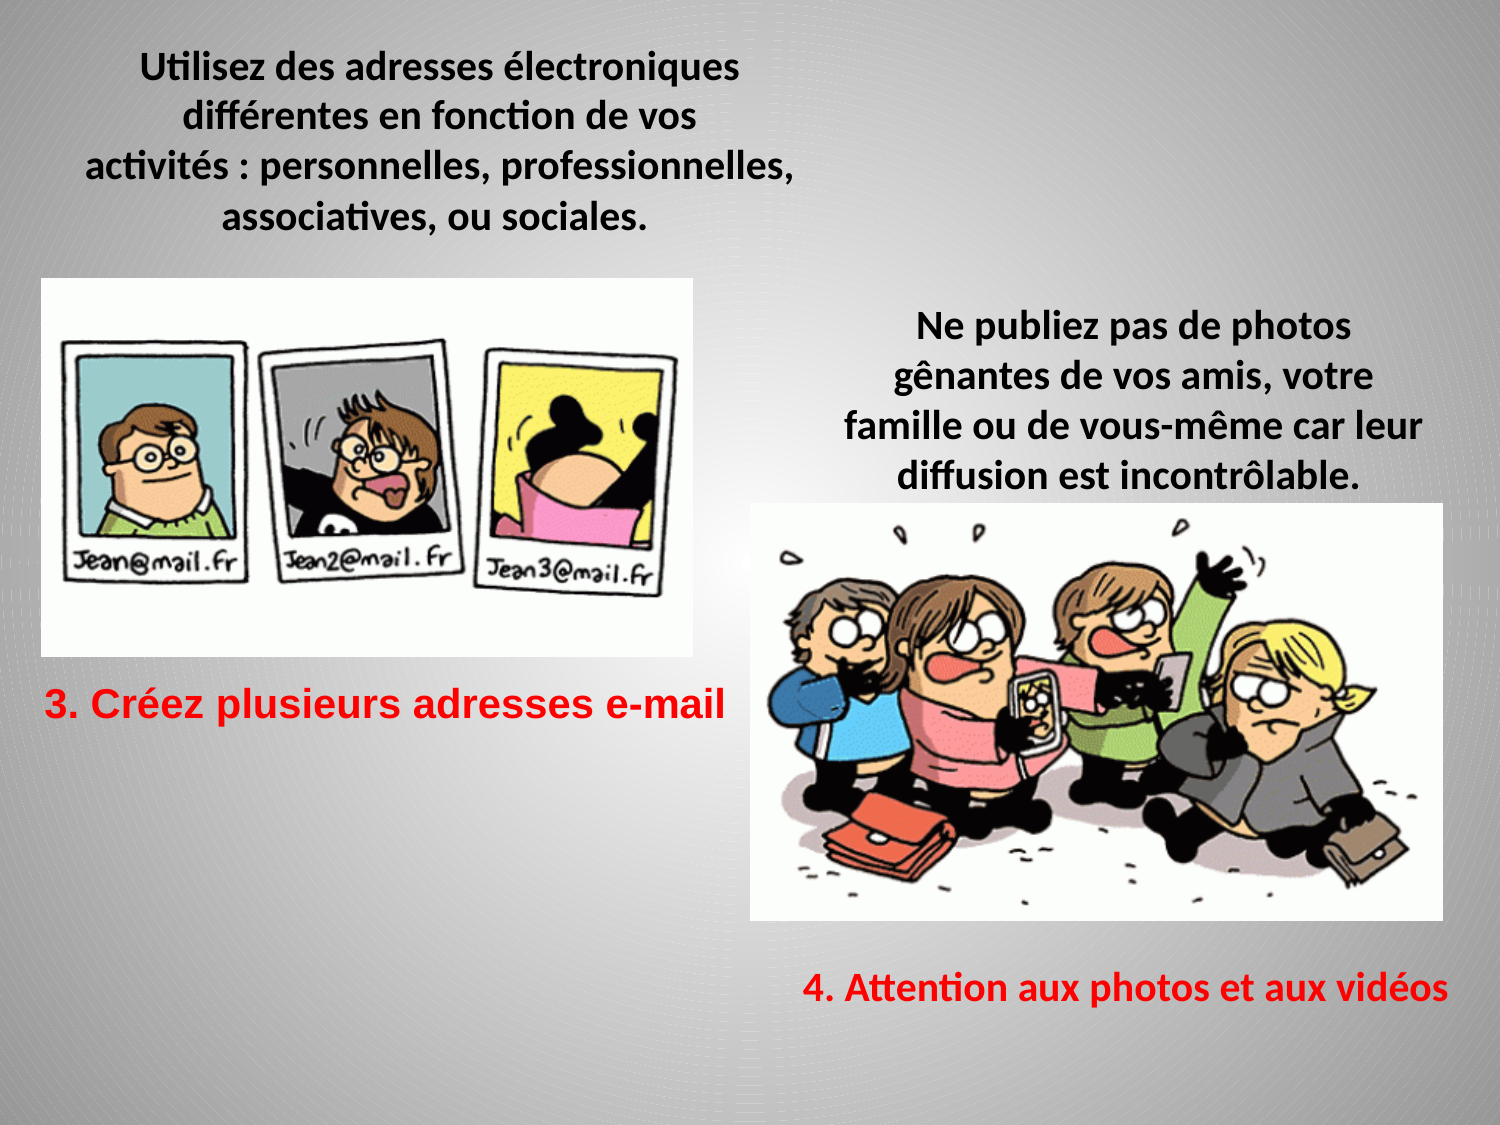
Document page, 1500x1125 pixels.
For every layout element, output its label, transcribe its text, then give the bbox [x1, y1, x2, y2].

text_box Ne publiez pas de photos gênantes de vos amis, votre famille ou de vous-même car leur diffusion est incontrôlable. [820, 290, 1447, 506]
text_box Utilisez des adresses électroniques différentes en fonction de vos activités : personnelles, professionnelles, associatives, ou sociales. [64, 30, 815, 246]
text_box 3. Créez plusieurs adresses e-mail [29, 669, 744, 752]
text_box 4. Attention aux photos et aux vidéos [788, 952, 1465, 1018]
picture [749, 503, 1443, 921]
picture [40, 278, 693, 658]
